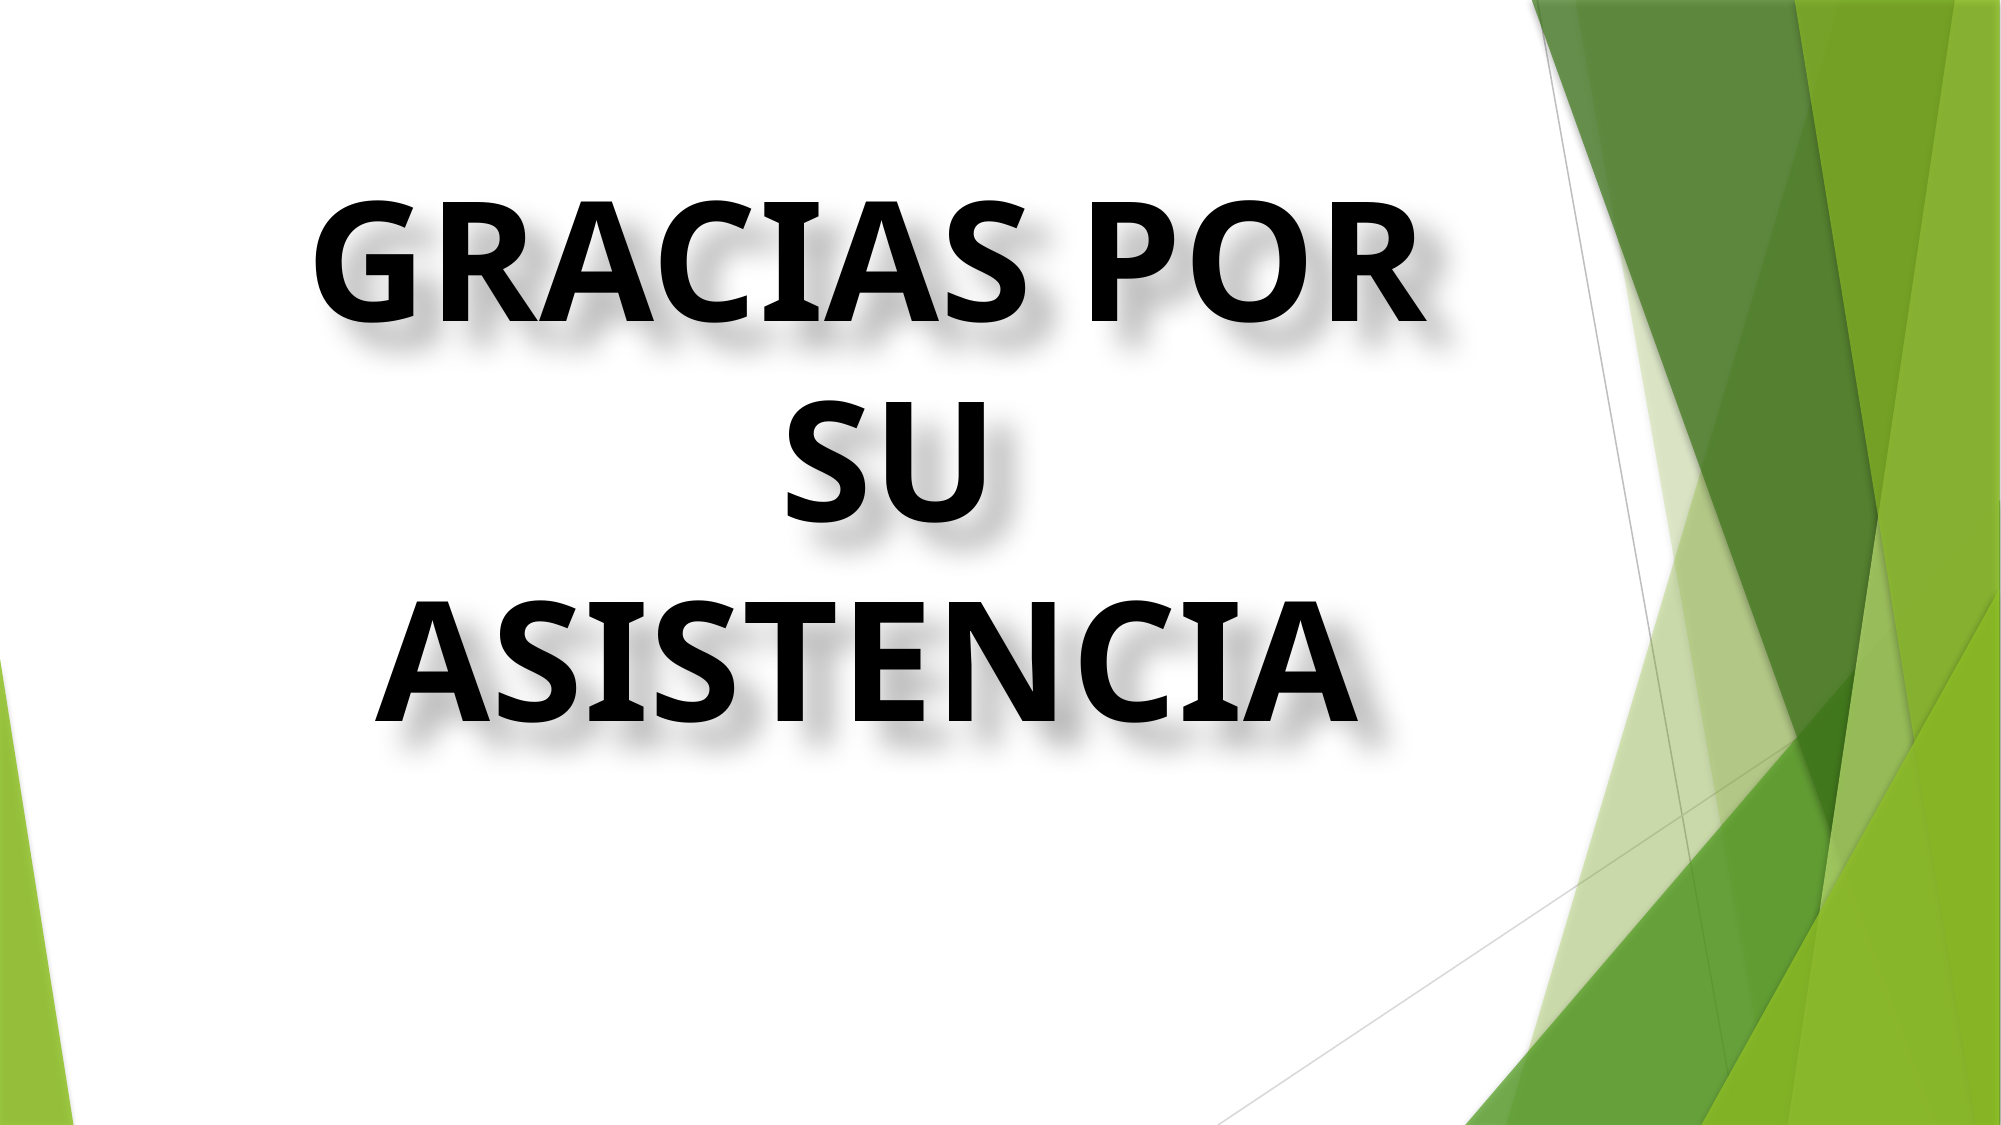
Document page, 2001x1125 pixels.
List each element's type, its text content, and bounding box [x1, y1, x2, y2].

text_box GRACIAS POR SU ASISTENCIA QUEREMOS SABER SU OPINIÓN [241, 147, 1495, 1125]
